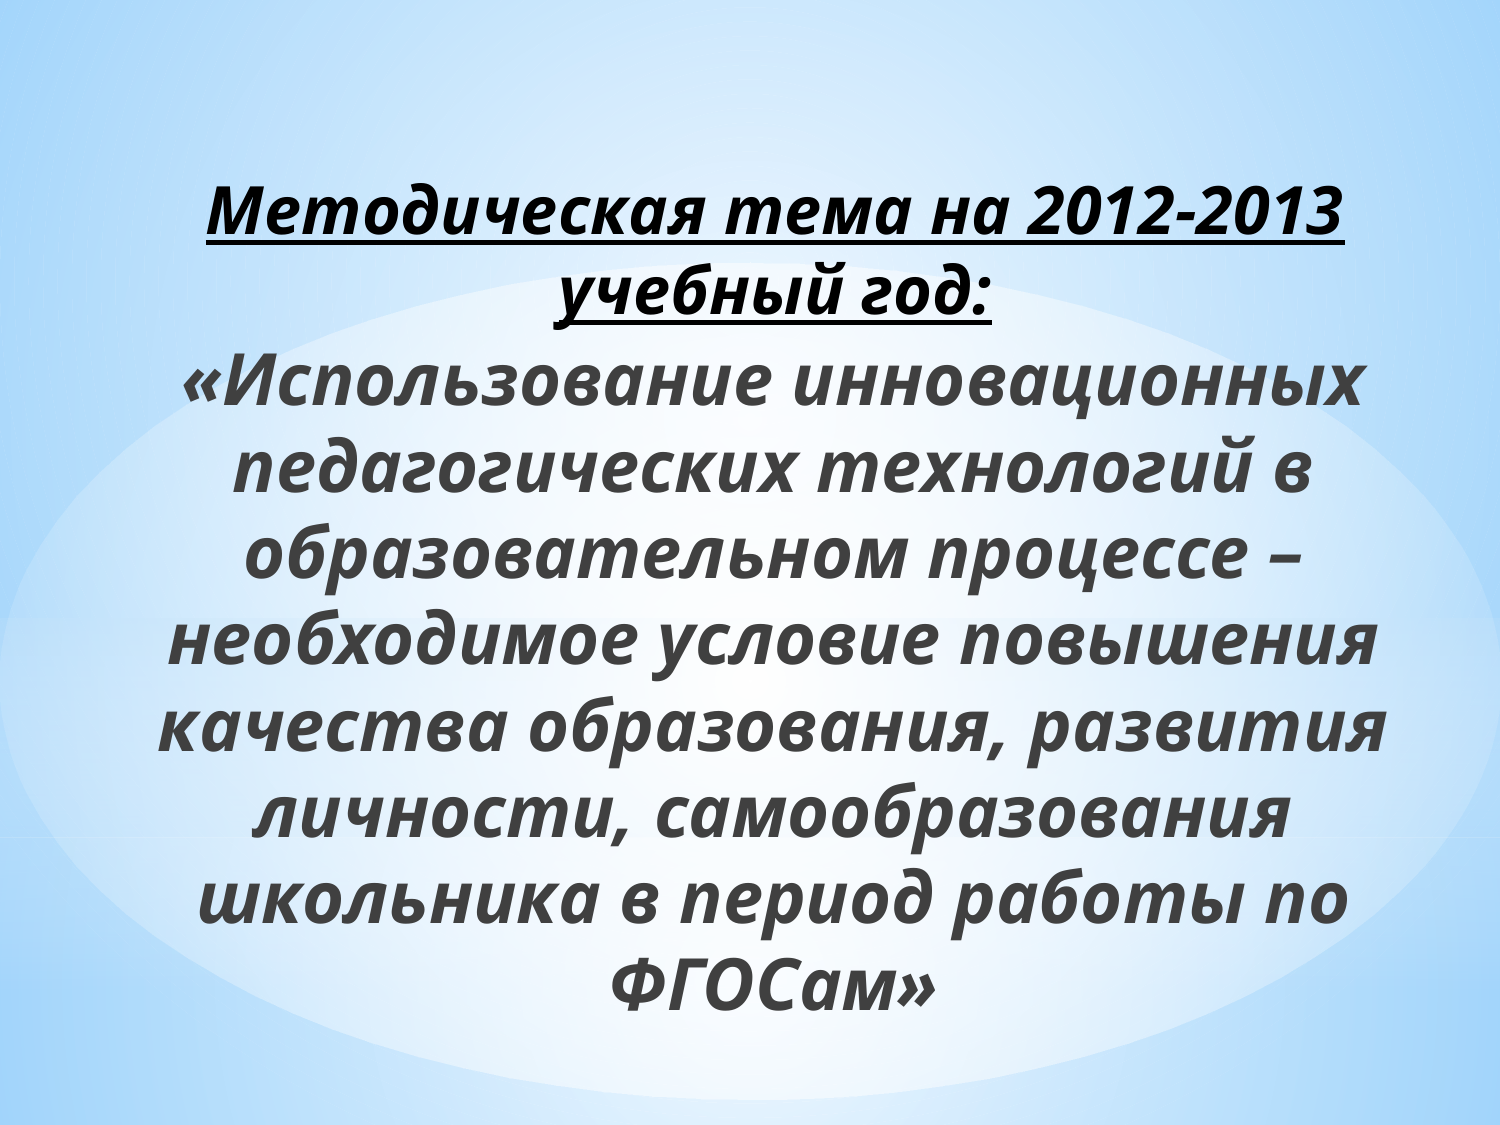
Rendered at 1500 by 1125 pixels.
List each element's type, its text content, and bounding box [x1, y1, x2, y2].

title Методическая тема на 2012-2013 учебный год: [100, 160, 1451, 349]
list «Использование инновационных педагогических технологий в образовательном процессе – необходимое условие повышения качества образования, развития личности, самообразования школьника в период работы по ФГОСам» [100, 326, 1425, 1035]
